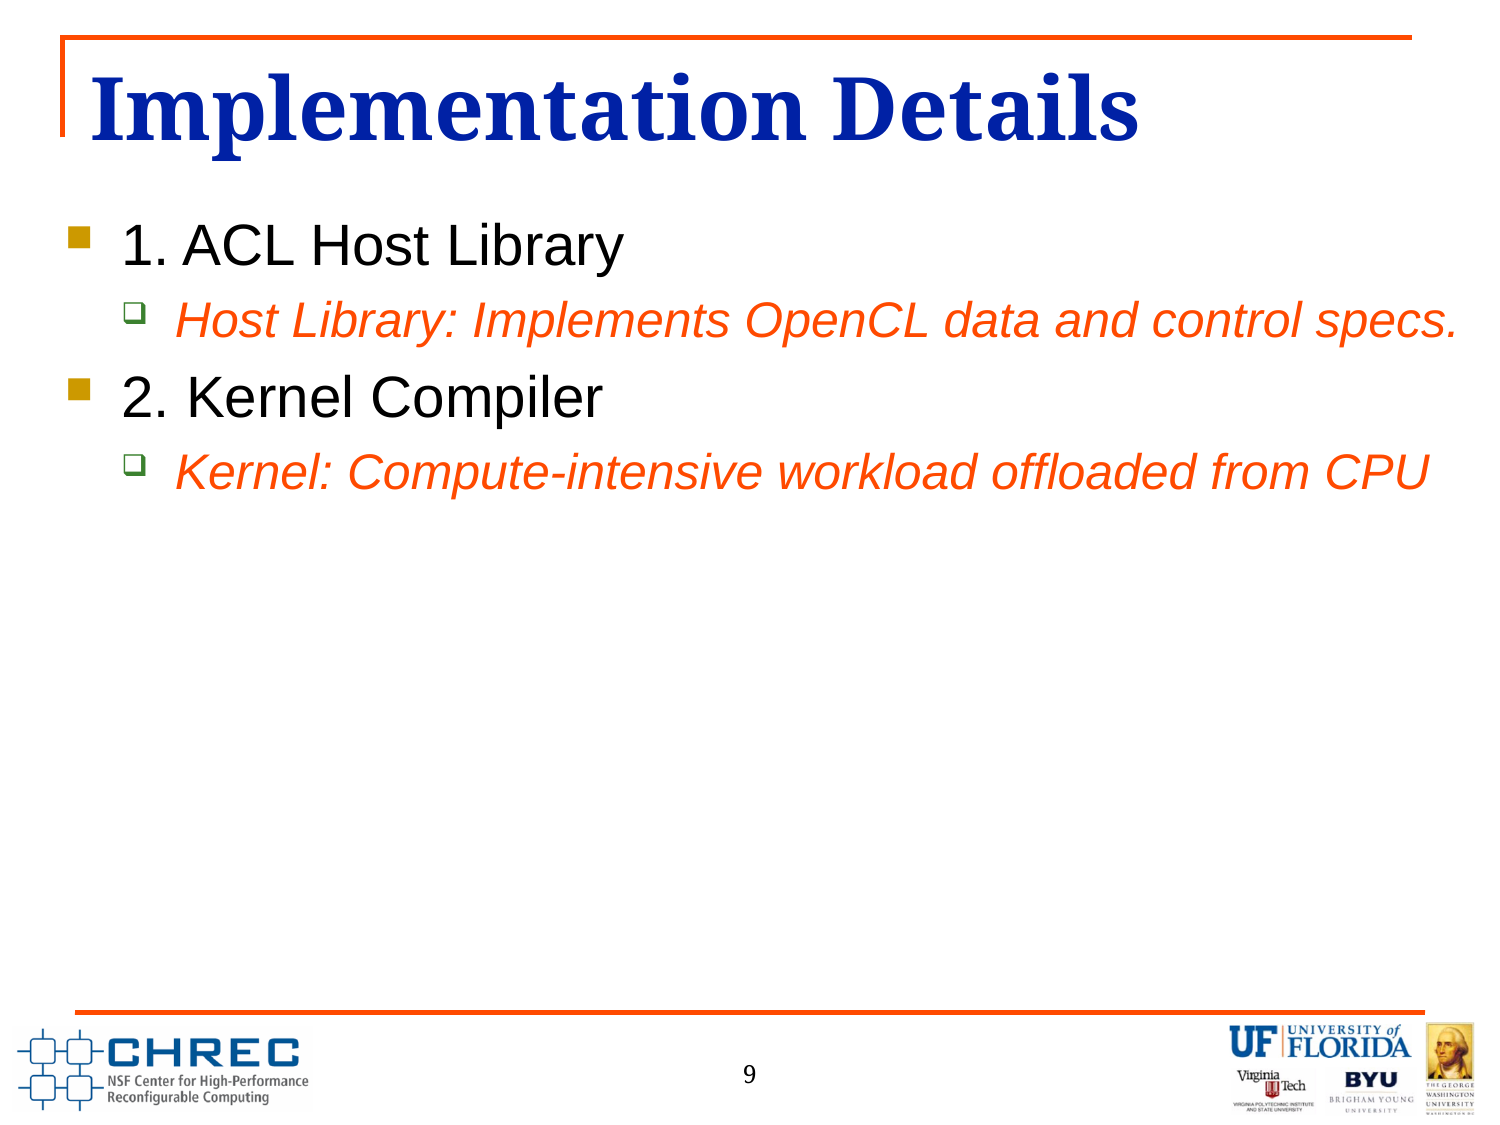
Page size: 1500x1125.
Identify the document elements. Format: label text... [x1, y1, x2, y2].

slide_number 9 [599, 1024, 901, 1101]
picture [12, 1026, 313, 1112]
title Implementation Details [74, 45, 1426, 199]
list 1. ACL Host Library Host Library: Implements OpenCL data and control specs. 2. Kernel Compiler Kernel: Compute-intensive workload offloaded from CPU [49, 199, 1477, 1006]
picture [1224, 1021, 1475, 1117]
